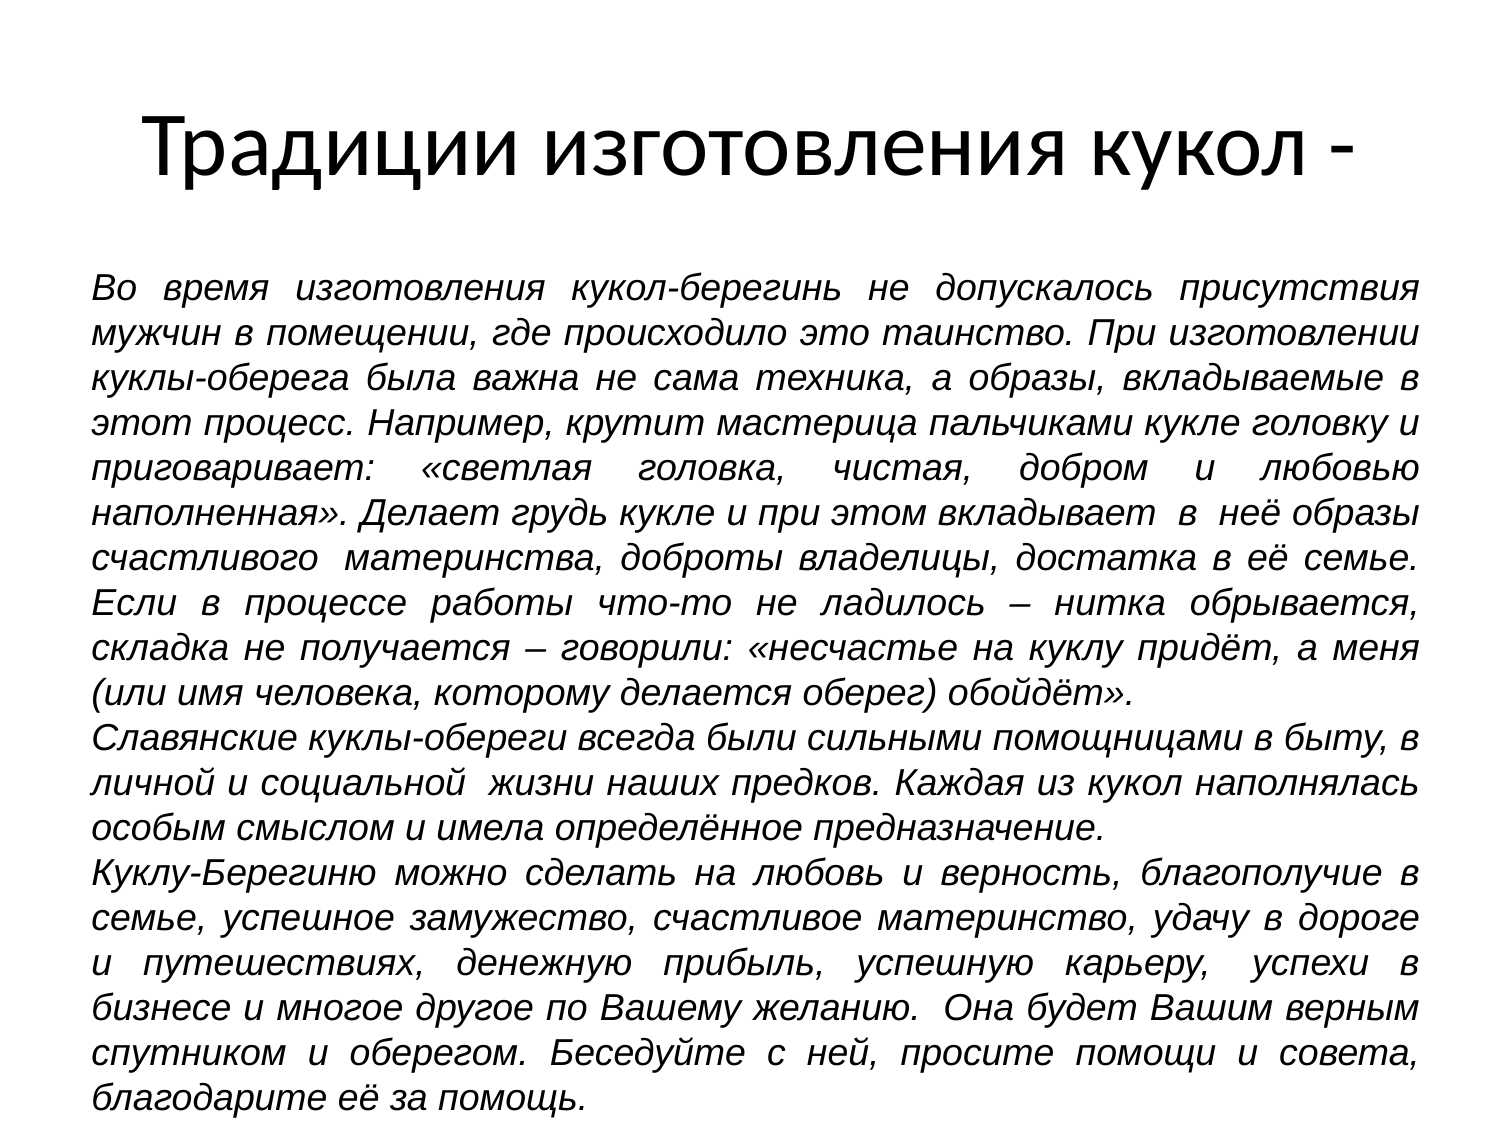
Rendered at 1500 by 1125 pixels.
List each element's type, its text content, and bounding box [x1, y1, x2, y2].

text_box Во время изготовления кукол-берегинь не допускалось присутствия мужчин в помещении, где происходило это таинство. При изготовлении куклы-оберега была важна не сама техника, а образы, вкладываемые в этот процесс. Например, крутит мастерица пальчиками кукле головку и приговаривает: «светлая головка, чистая, добром и любовью наполненная». Делает грудь кукле и при этом вкладывает в неё образы счастливого материнства, доброты владелицы, достатка в её семье. Если в процессе работы что-то не ладилось – нитка обрывается, складка не получается – говорили: «несчастье на куклу придёт, а меня (или имя человека, которому делается оберег) обойдёт». Славянские куклы-обереги всегда были сильными помощницами в быту, в личной и социальной жизни наших предков. Каждая из кукол наполнялась особым смыслом и имела определённое предназначение. Куклу-Берегиню можно сделать на любовь и верность, благополучие в семье, успешное замужество, счастливое материнство, удачу в дороге и путешествиях, денежную прибыль, успешную карьеру, успехи в бизнесе и многое другое по Вашему желанию. Она будет Вашим верным спутником и оберегом. Беседуйте с ней, просите помощи и совета, благодарите её за помощь. [76, 255, 1436, 1125]
title Традиции изготовления кукол - [75, 45, 1425, 233]
